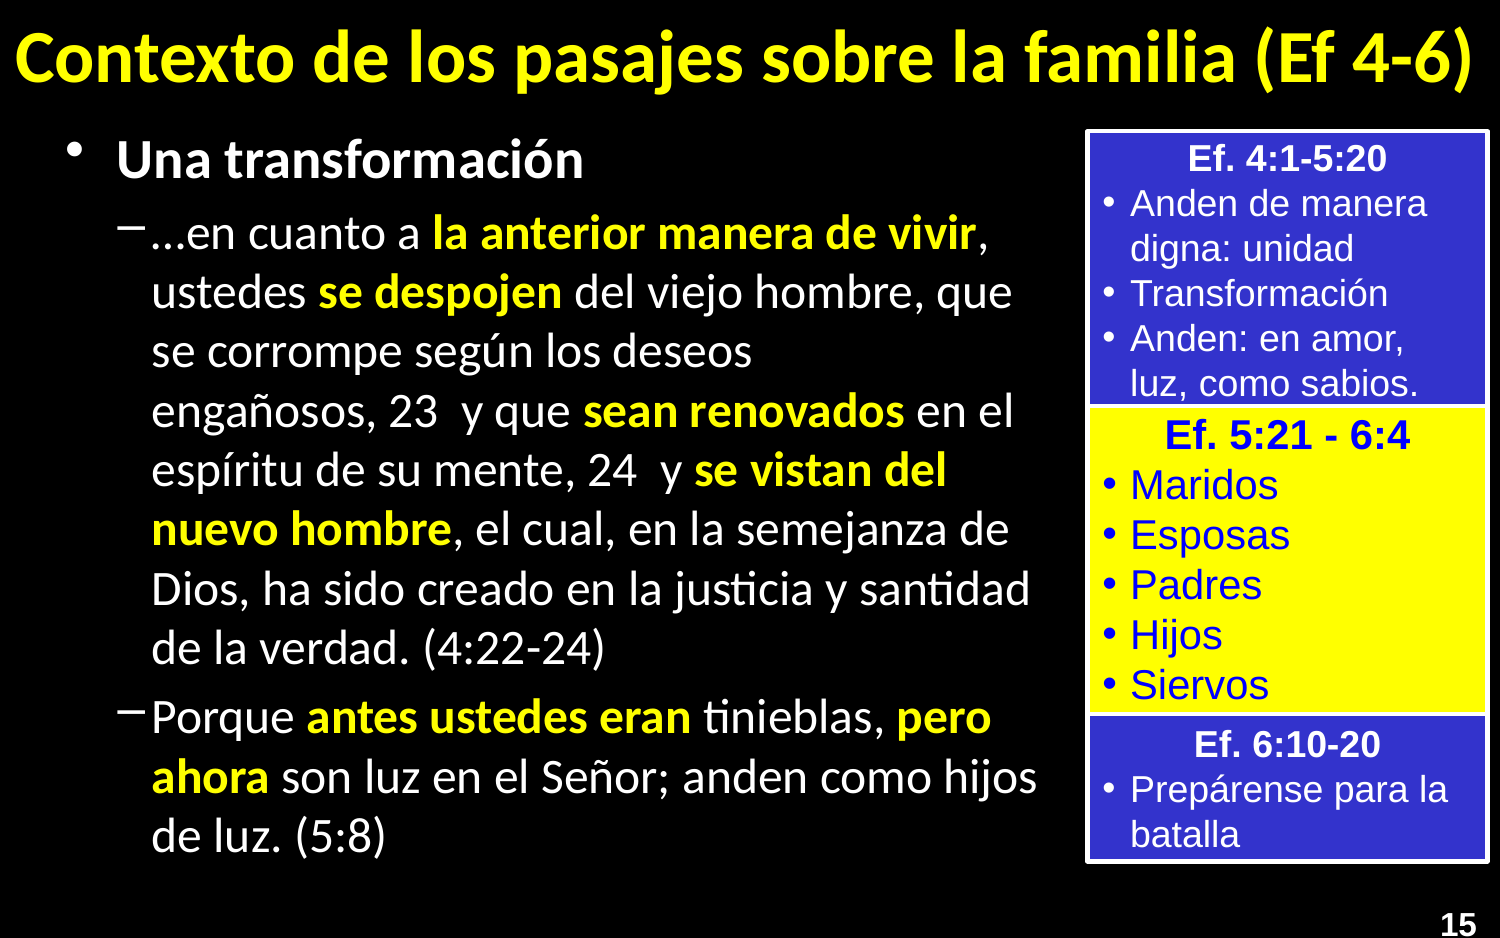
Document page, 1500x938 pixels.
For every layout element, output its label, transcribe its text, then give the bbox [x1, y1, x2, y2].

slide_number 15 [1425, 895, 1500, 938]
text_box Ef. 4:1-5:20 Anden de manera digna: unidad Transformación Anden: en amor, luz, como sabios. [1085, 129, 1490, 408]
title Contexto de los pasajes sobre la familia (Ef 4-6) [0, 10, 1500, 94]
text_box Ef. 5:21 - 6:4 Maridos Esposas Padres Hijos Siervos [1085, 408, 1490, 712]
list Una transformación …en cuanto a la anterior manera de vivir, ustedes se despojen del viejo hombre, que se corrompe según los deseos engañosos, 23 y que sean renovados en el espíritu de su mente, 24 y se vistan del nuevo hombre, el cual, en la semejanza de Dios, ha sido creado en la justicia y santidad de la verdad. (4:22-24) Porque antes ustedes eran tinieblas, pero ahora son luz en el Señor; anden como hijos de luz. (5:8) [50, 114, 1063, 877]
text_box Ef. 6:10-20 Prepárense para la batalla [1085, 712, 1490, 864]
